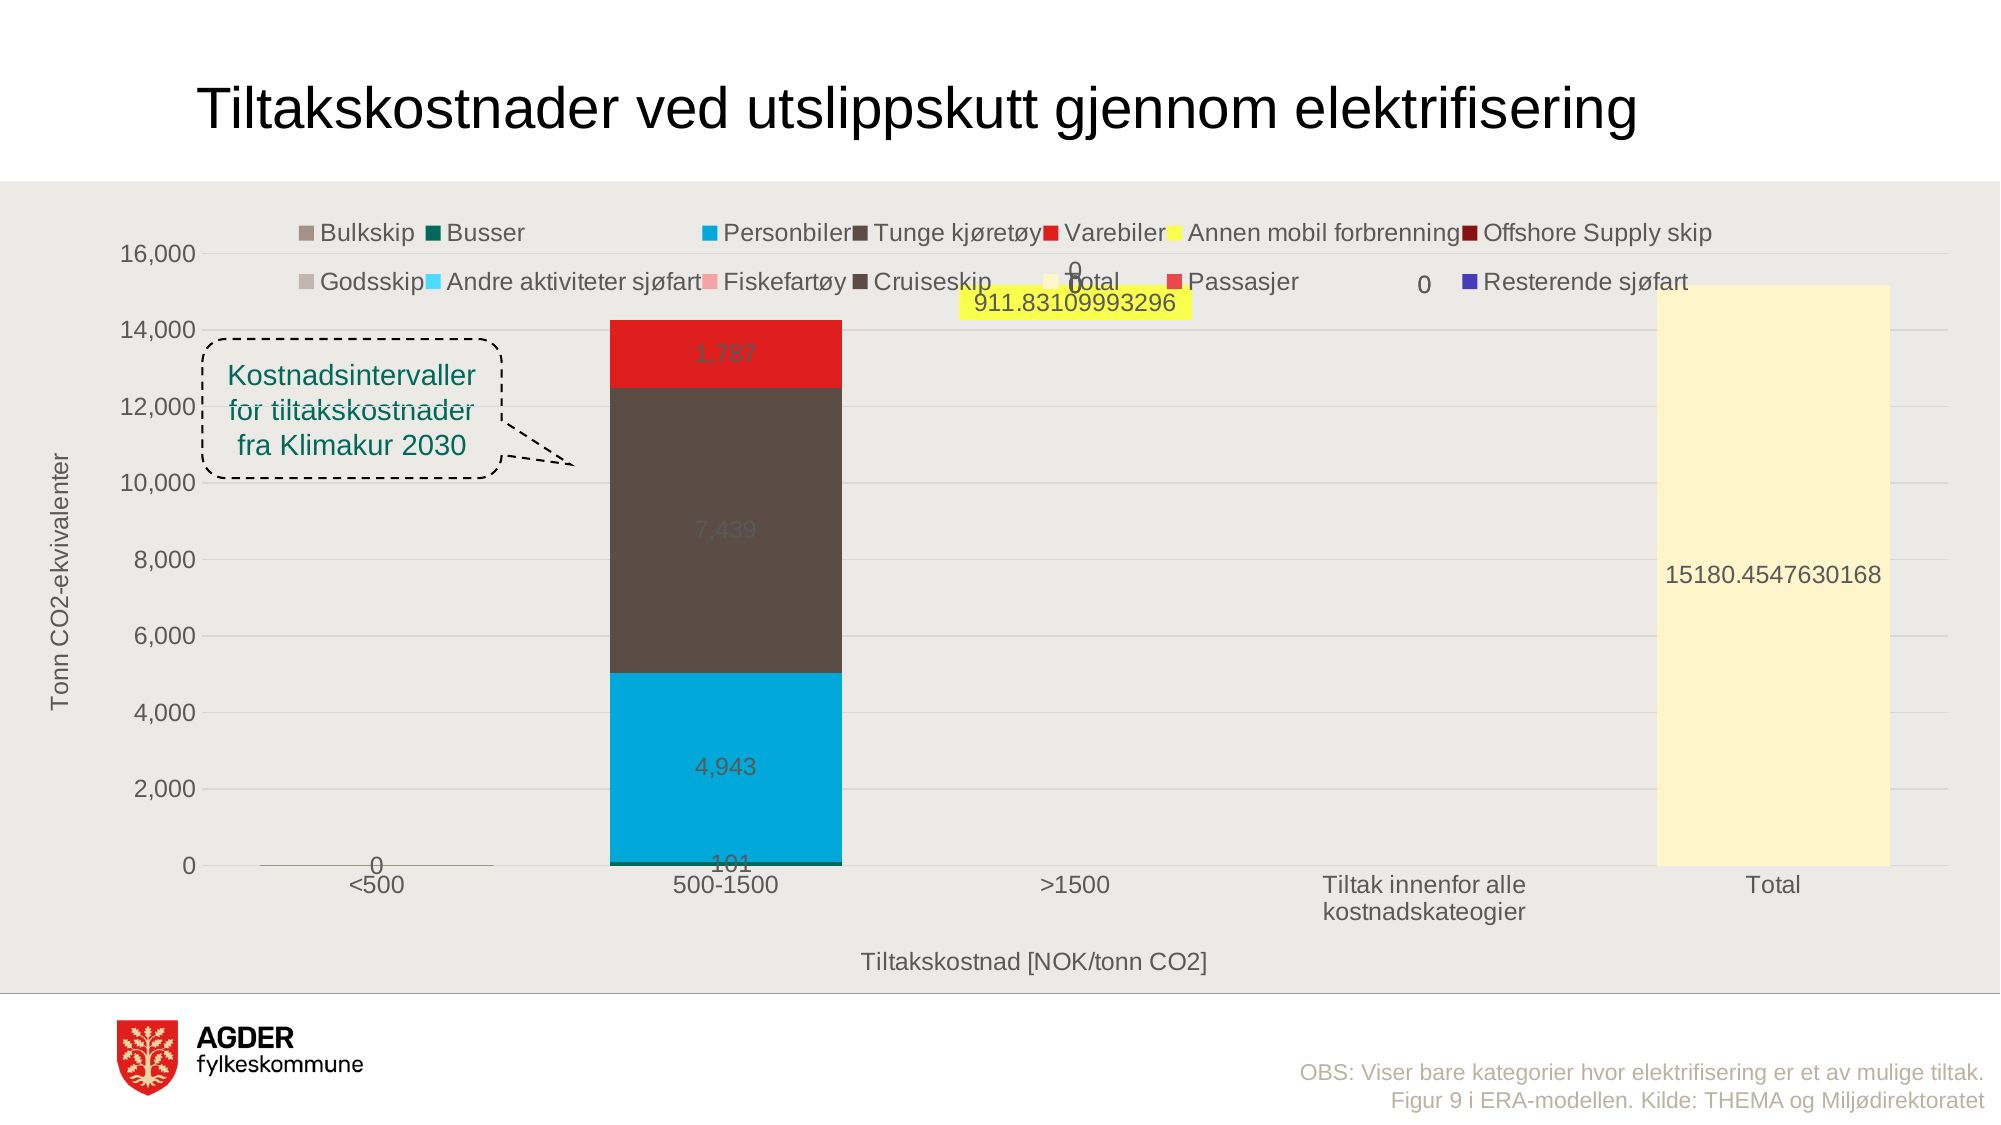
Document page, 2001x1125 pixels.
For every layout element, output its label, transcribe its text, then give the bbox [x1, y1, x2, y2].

picture [117, 1020, 363, 1096]
text_box OBS: Viser bare kategorier hvor elektrifisering er et av mulige tiltak. Figur 9 i ERA-modellen. Kilde: THEMA og Miljødirektoratet [757, 1050, 2000, 1121]
title Tiltakskostnader ved utslippskutt gjennom elektrifisering [196, 48, 1863, 161]
chart [12, 174, 1988, 1008]
